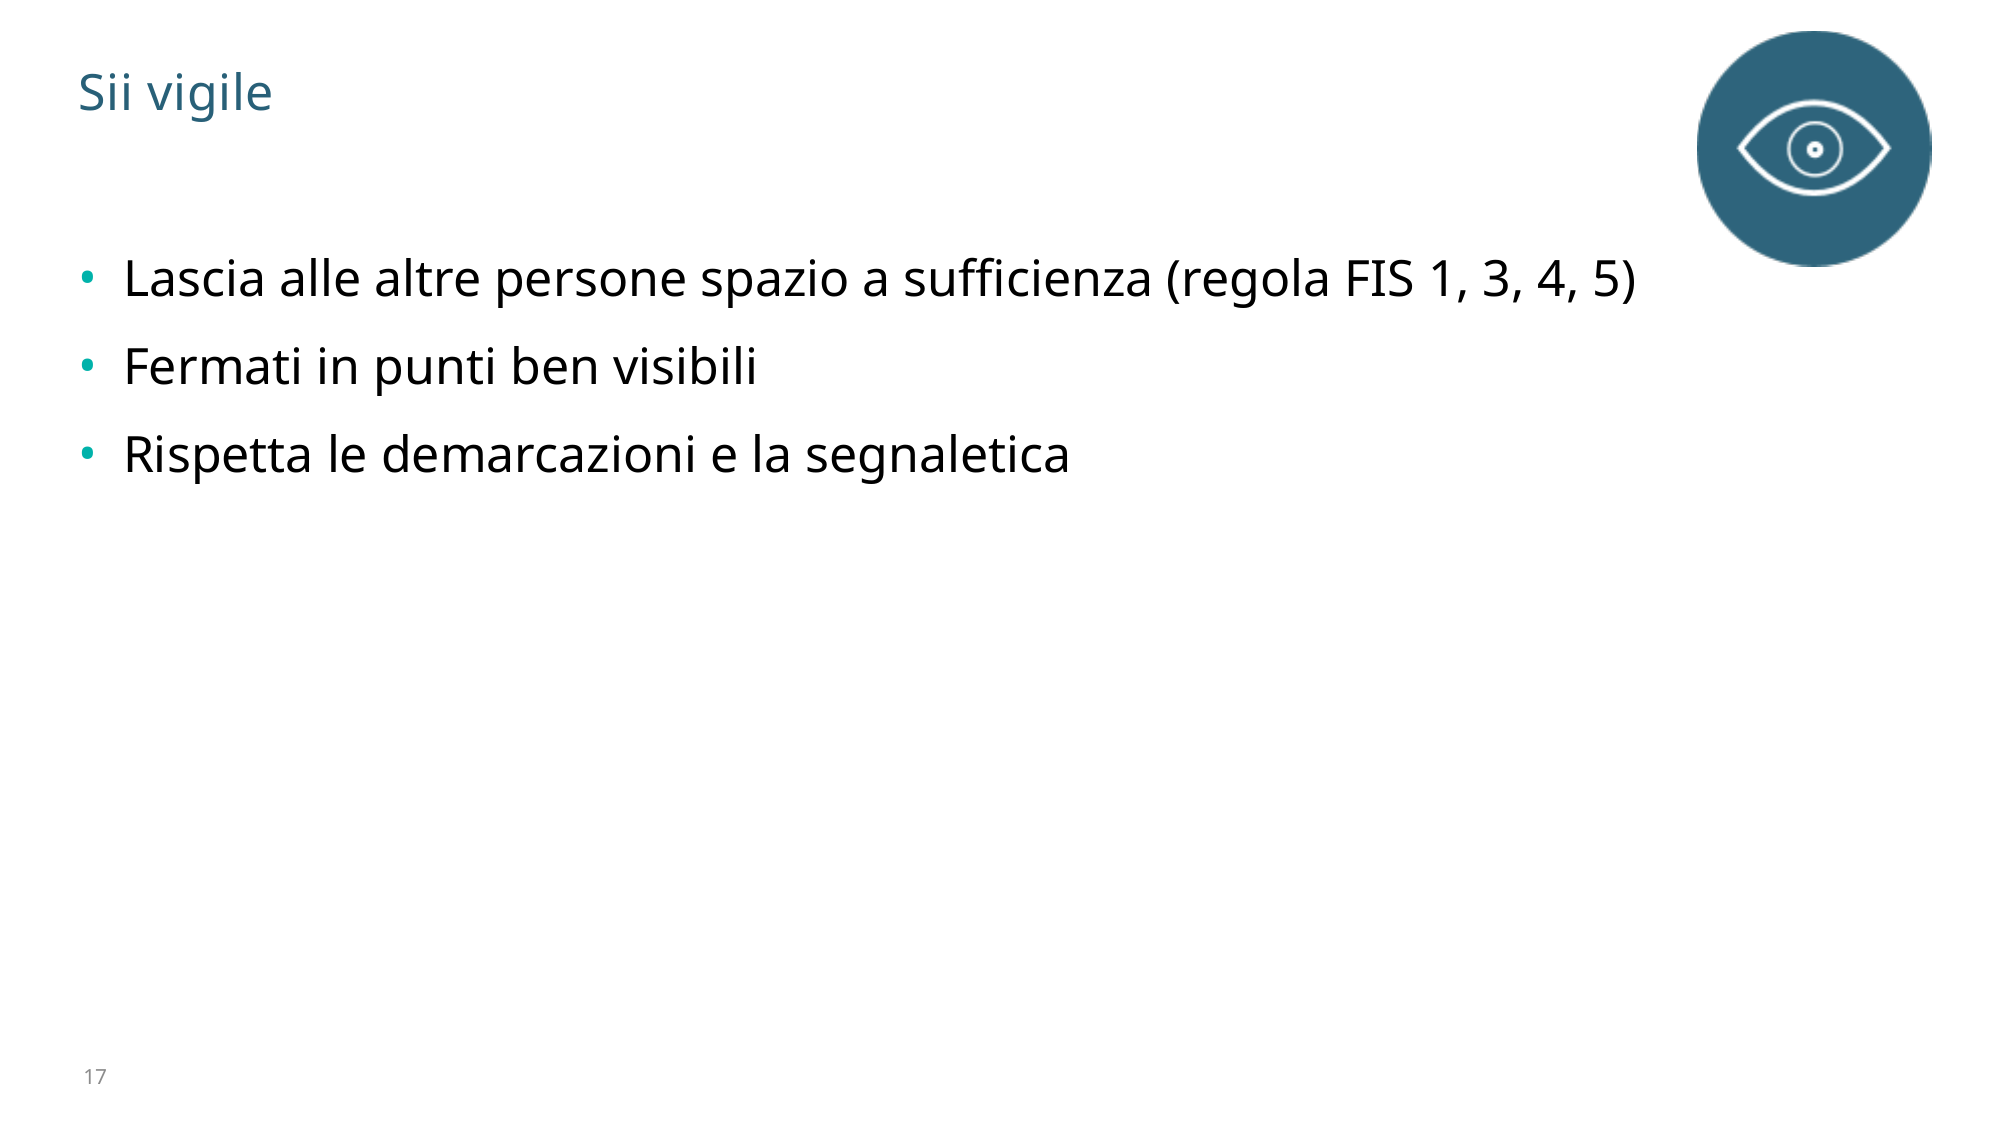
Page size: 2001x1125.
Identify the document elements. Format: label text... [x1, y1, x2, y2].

picture [1697, 31, 1932, 267]
slide_number 17 [83, 1063, 218, 1090]
title Sii vigile [78, 59, 1697, 112]
list Lascia alle altre persone spazio a sufficienza (regola FIS 1, 3, 4, 5) Fermati in punti ben visibili Rispetta le demarcazioni e la segnaletica [78, 243, 1922, 882]
